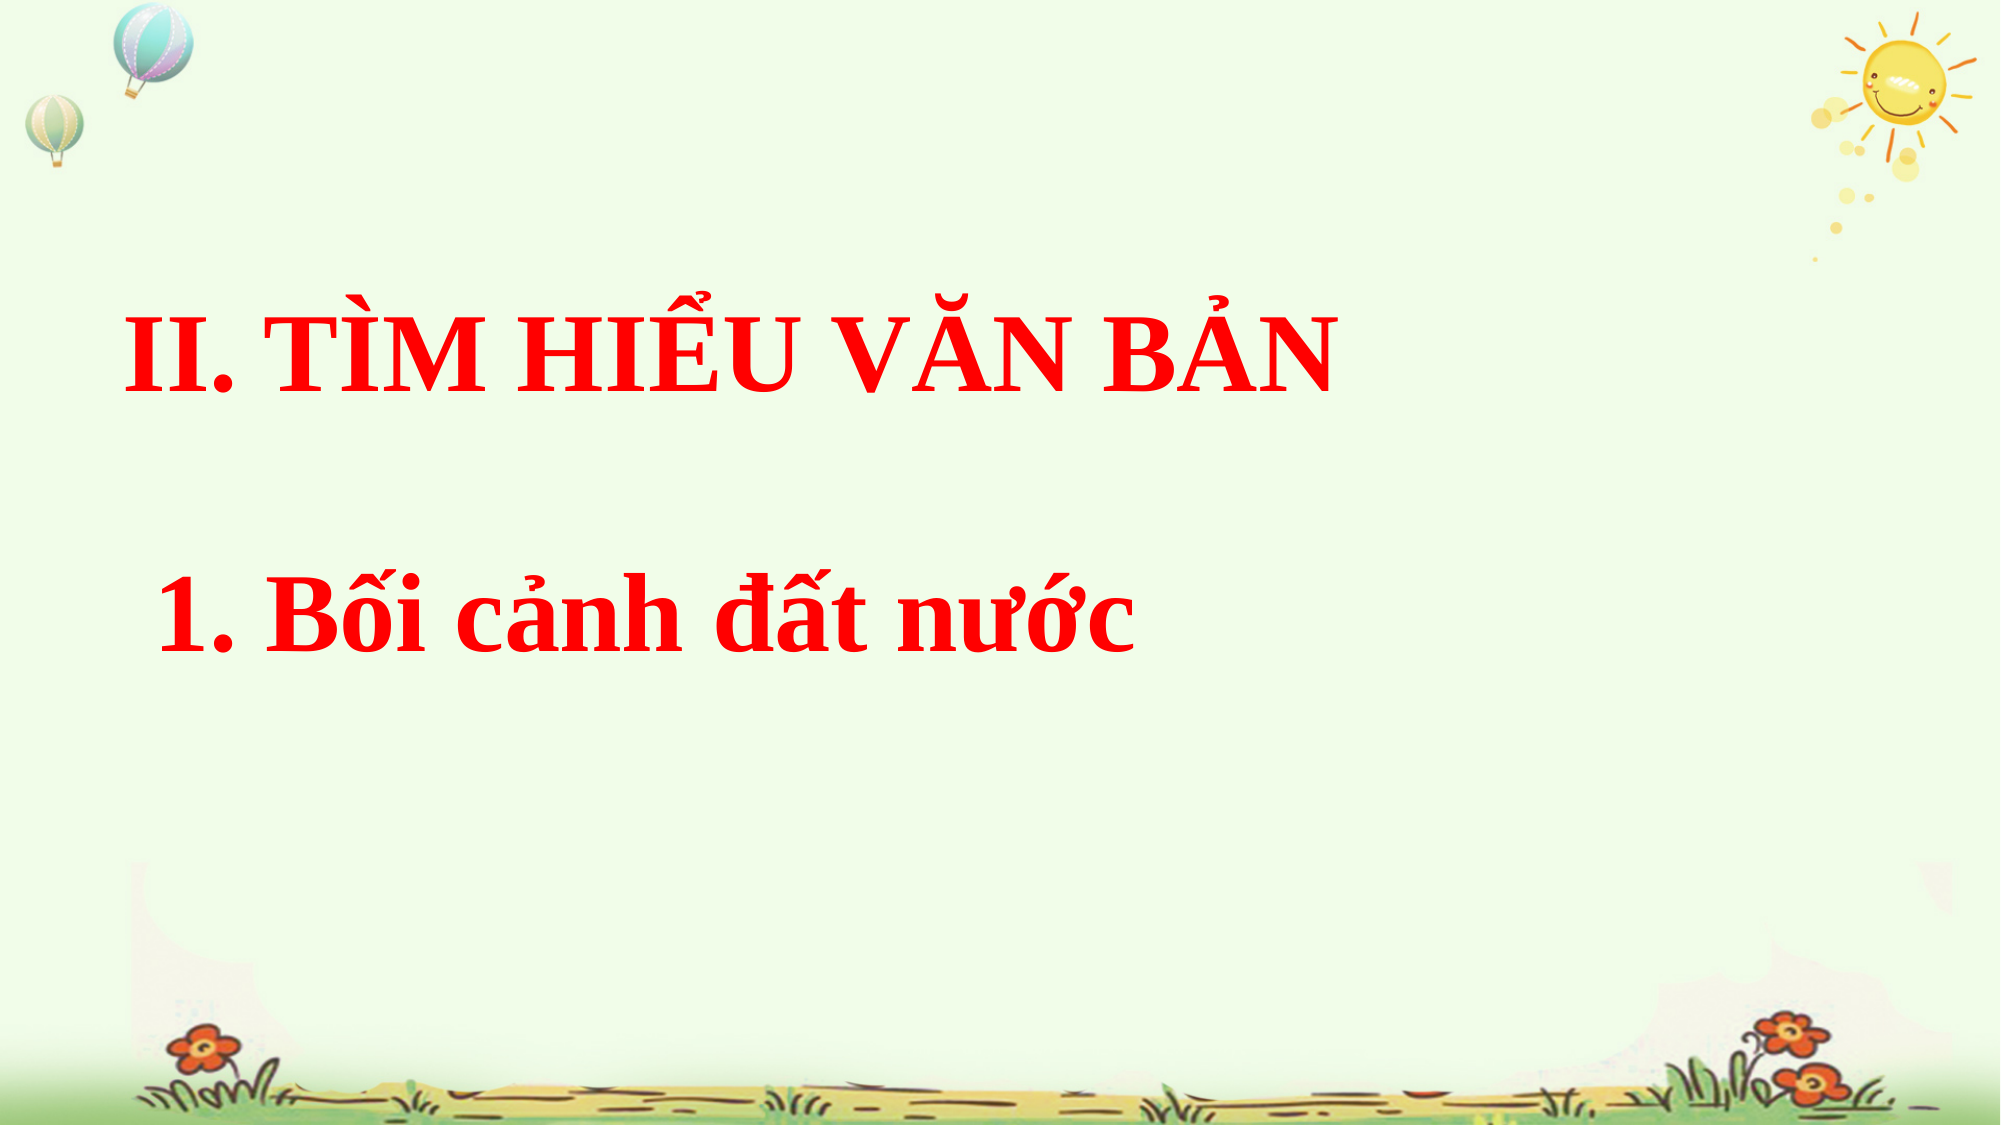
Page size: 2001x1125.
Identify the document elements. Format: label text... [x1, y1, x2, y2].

text_box 1. Bối cảnh đất nước [139, 531, 1872, 682]
picture [0, 0, 2001, 1125]
text_box II. TÌM HIỂU VĂN BẢN [107, 271, 2000, 502]
